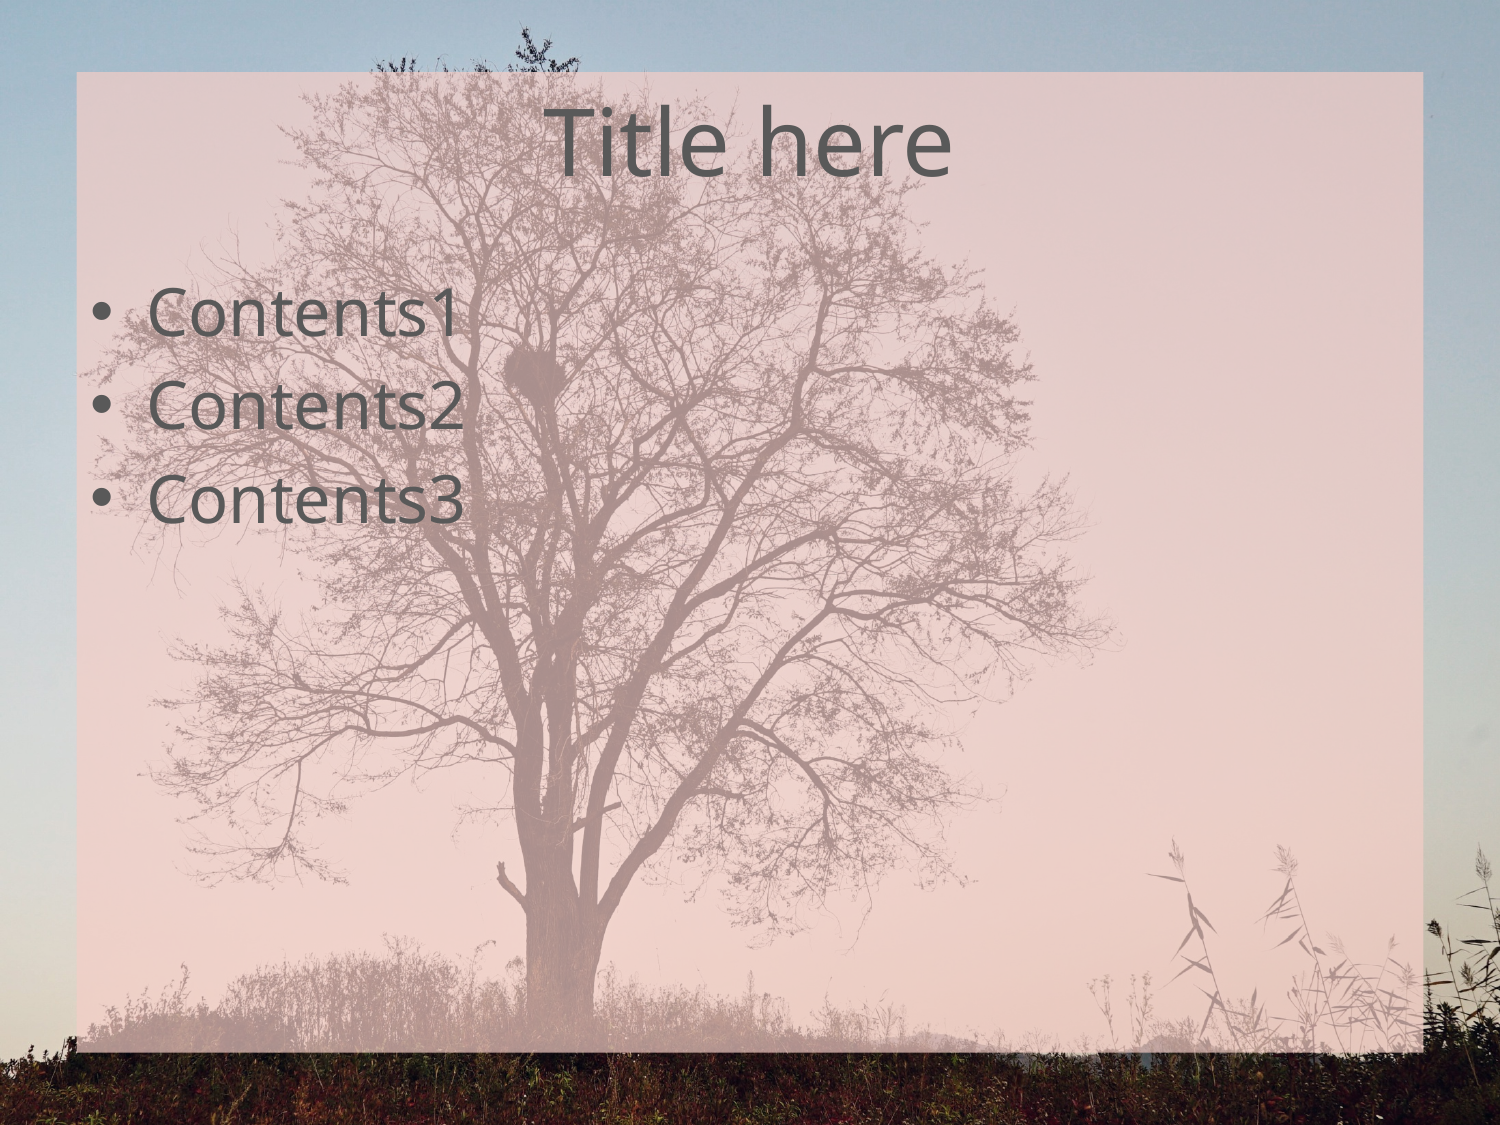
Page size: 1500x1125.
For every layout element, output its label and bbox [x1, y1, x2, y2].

text_box [0, 0, 1500, 1125]
